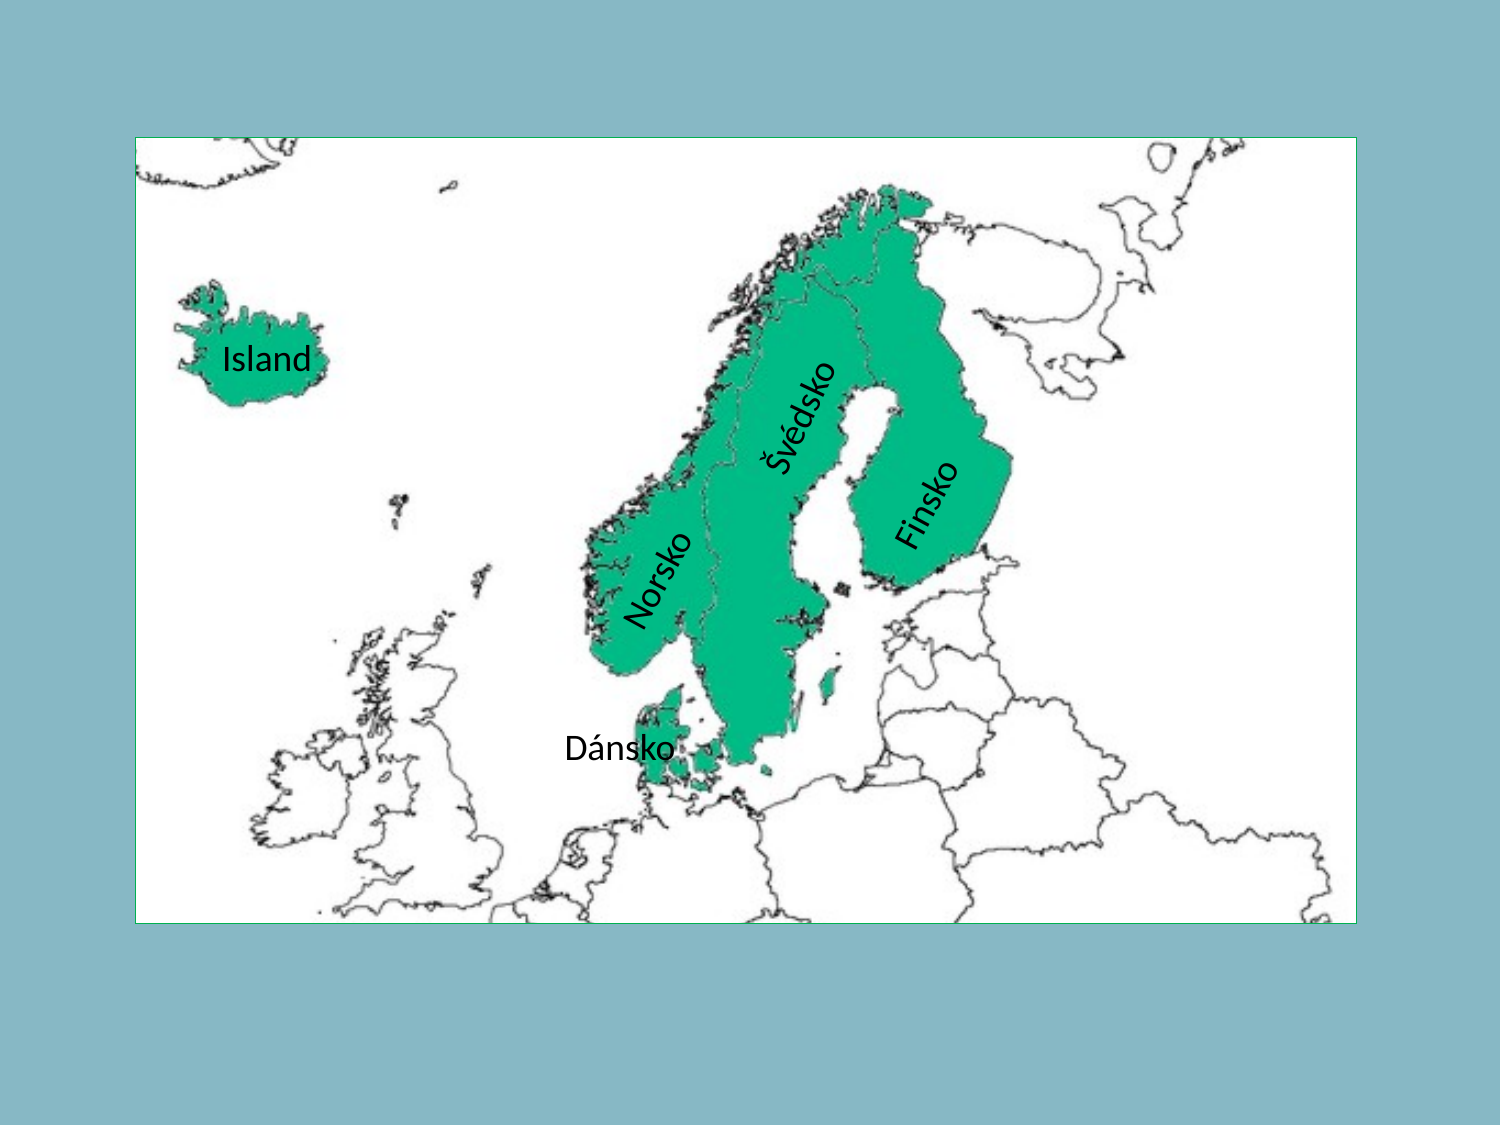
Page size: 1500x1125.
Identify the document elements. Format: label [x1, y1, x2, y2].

picture [135, 136, 1357, 924]
